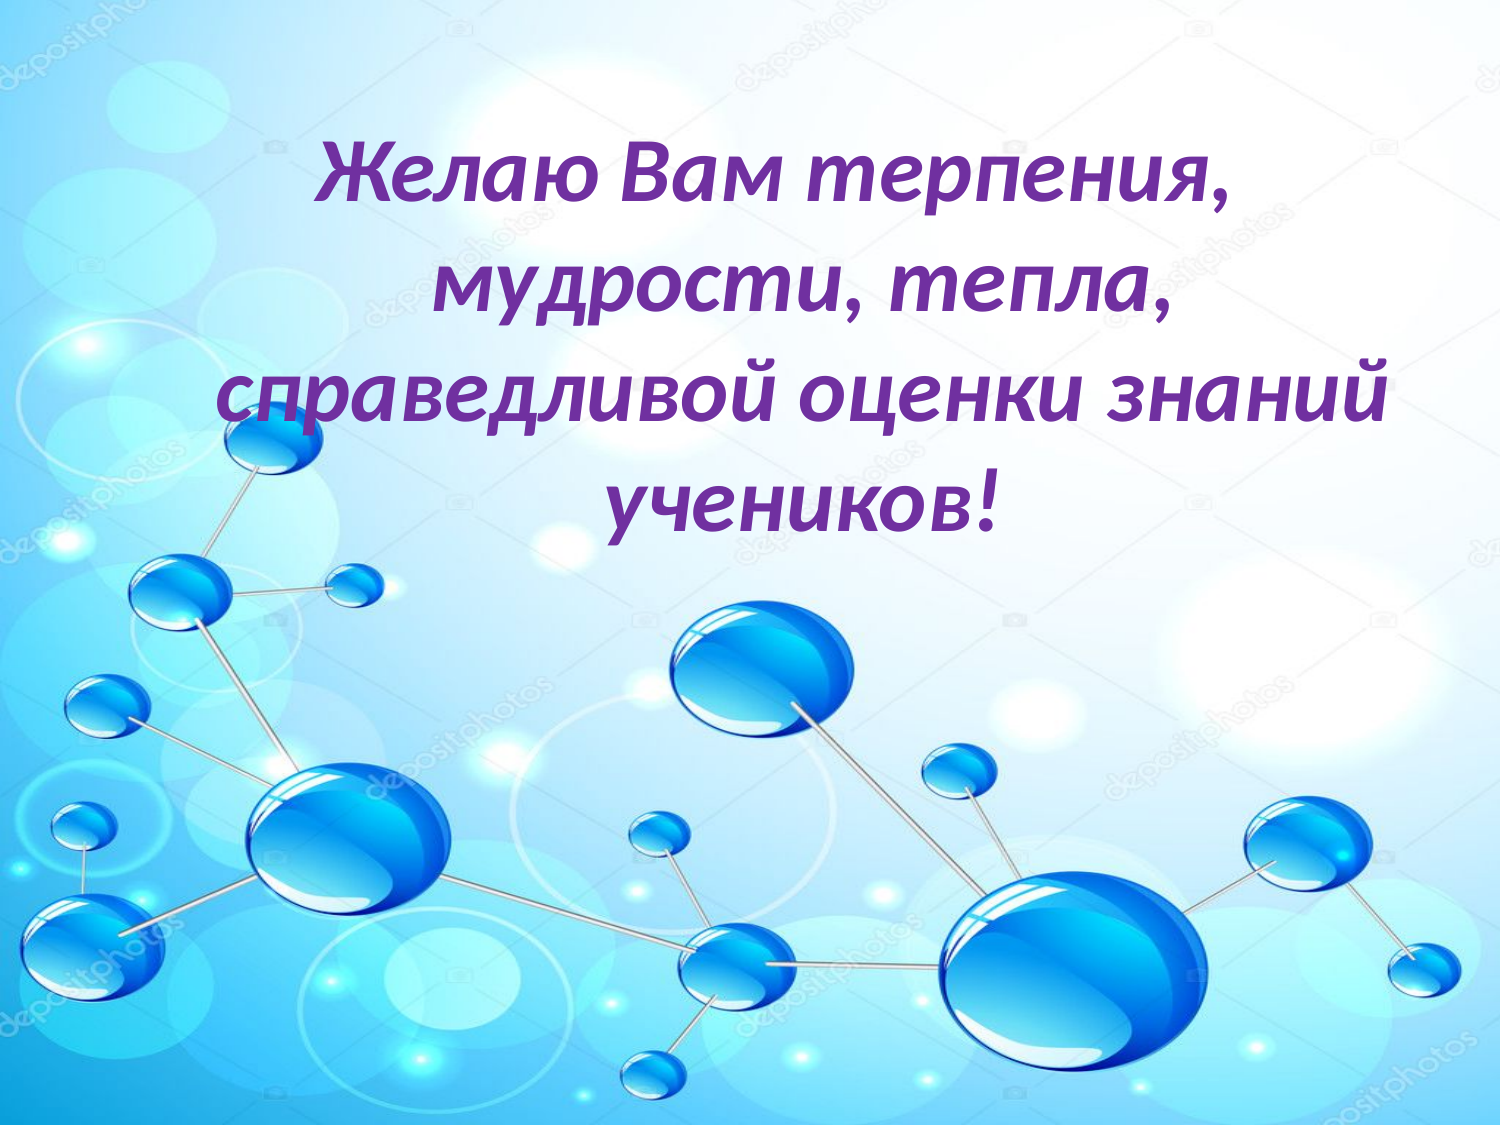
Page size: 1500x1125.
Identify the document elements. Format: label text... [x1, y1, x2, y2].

list Желаю Вам терпения, мудрости, тепла, справедливой оценки знаний учеников! [100, 101, 1451, 845]
picture [0, 0, 1500, 1125]
